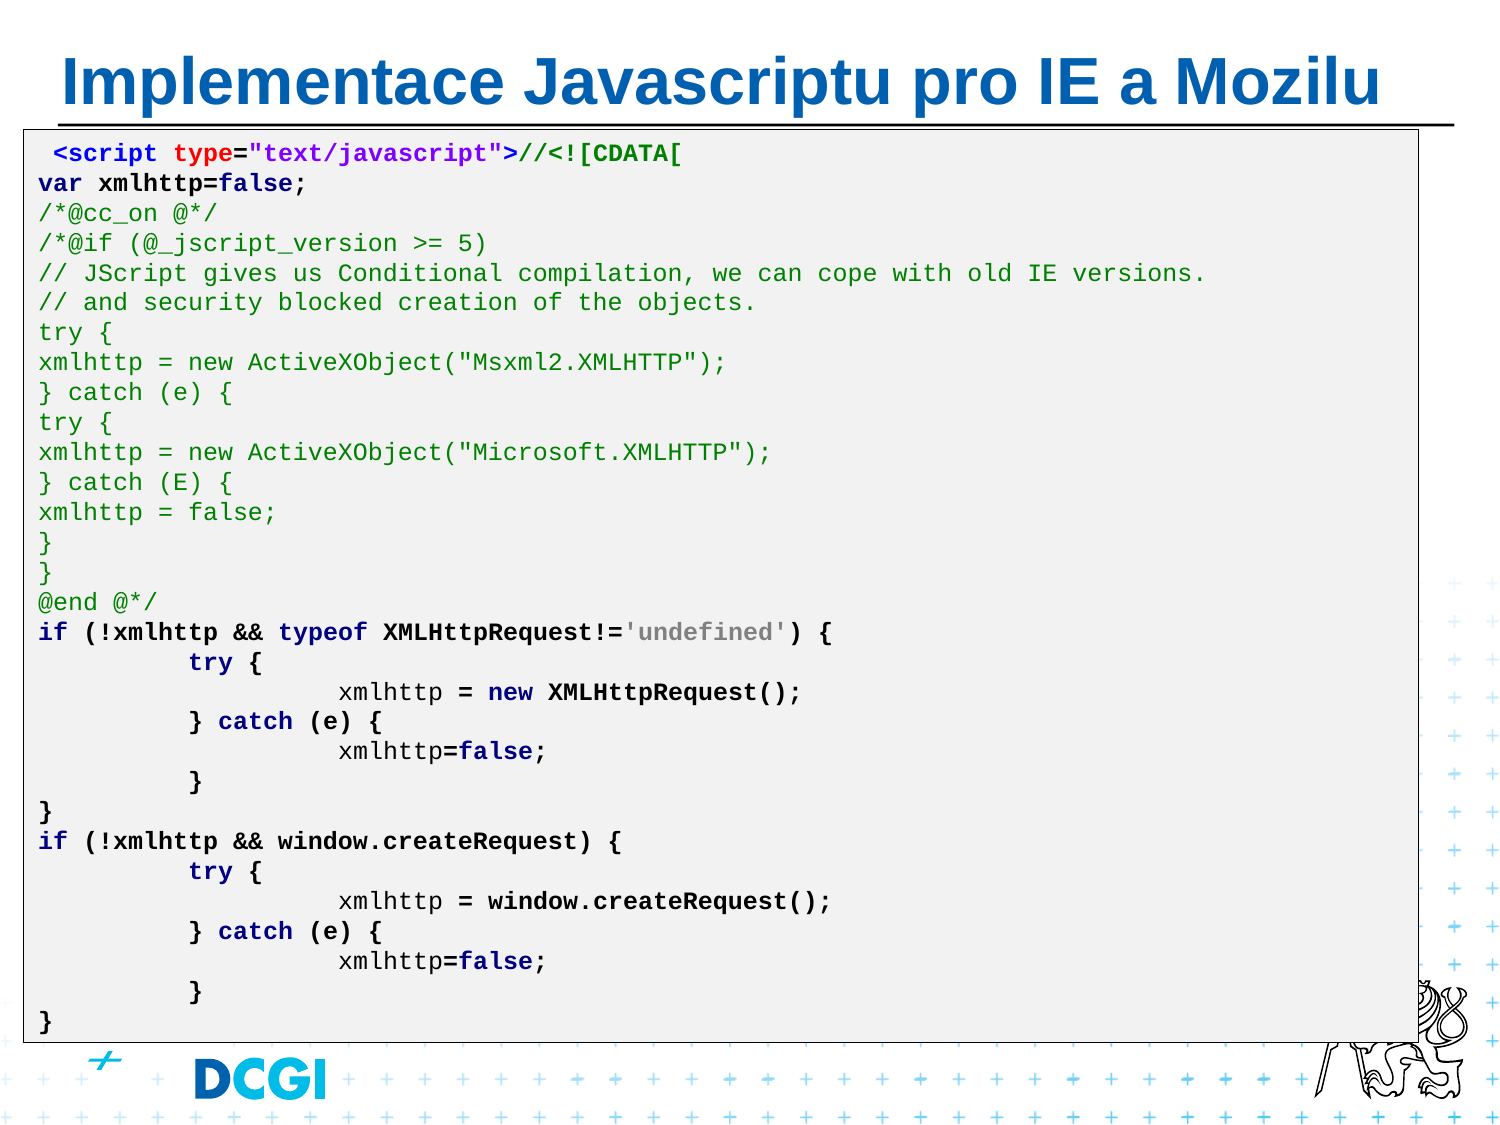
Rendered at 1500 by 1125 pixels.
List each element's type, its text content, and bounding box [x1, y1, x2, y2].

text_box <script type="text/javascript">//<![CDATA[ var xmlhttp=false; /*@cc_on @*/ /*@if (@_jscript_version >= 5) // JScript gives us Conditional compilation, we can cope with old IE versions. // and security blocked creation of the objects. try { xmlhttp = new ActiveXObject("Msxml2.XMLHTTP"); } catch (e) { try { xmlhttp = new ActiveXObject("Microsoft.XMLHTTP"); } catch (E) { xmlhttp = false; } } @end @*/ if (!xmlhttp && typeof XMLHttpRequest!='undefined') { try { xmlhttp = new XMLHttpRequest(); } catch (e) { xmlhttp=false; } } if (!xmlhttp && window.createRequest) { try { xmlhttp = window.createRequest(); } catch (e) { xmlhttp=false; } } [23, 128, 1418, 1042]
picture [0, 244, 1500, 1125]
title Implementace Javascriptu pro IE a Mozilu [45, 11, 1455, 126]
